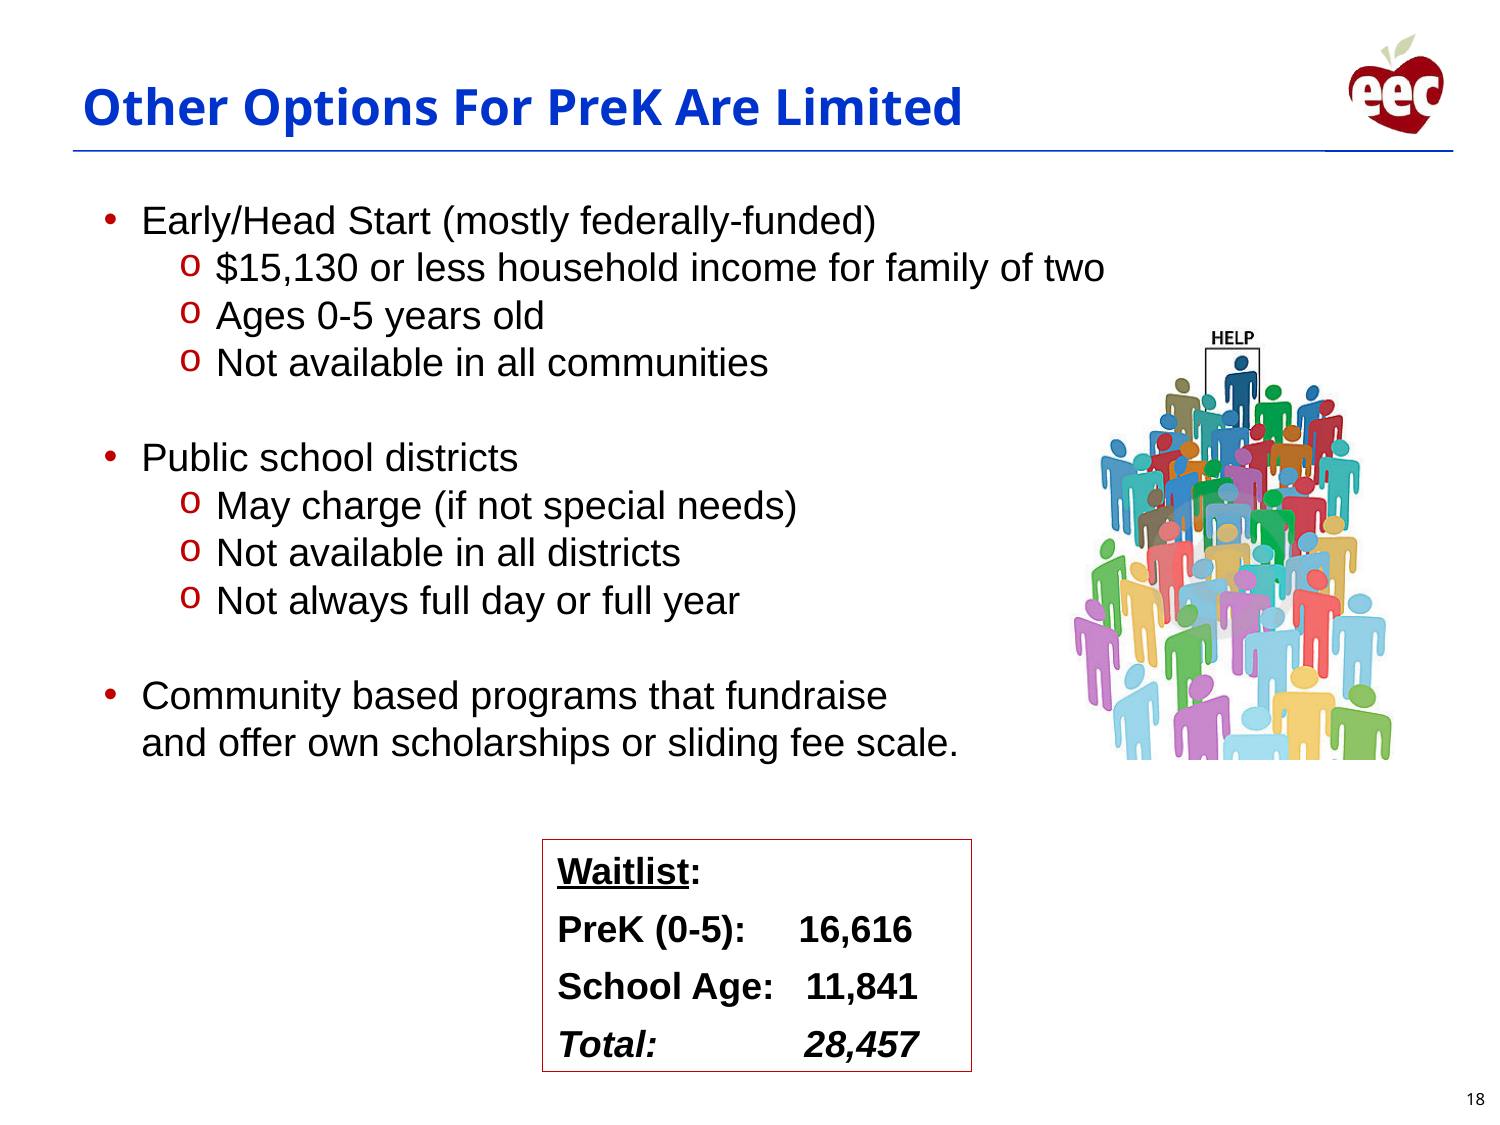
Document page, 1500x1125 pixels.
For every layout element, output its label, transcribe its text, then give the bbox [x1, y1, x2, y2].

text_box Waitlist: PreK (0-5): 16,616 School Age: 11,841 Total: 28,457 [542, 839, 972, 1072]
text_box Early/Head Start (mostly federally-funded) $15,130 or less household income for family of two Ages 0-5 years old Not available in all communities Public school districts May charge (if not special needs) Not available in all districts Not always full day or full year Community based programs that fundraise and offer own scholarships or sliding fee scale. [88, 187, 1395, 989]
slide_number 18 [1182, 1081, 1500, 1125]
title Other Options For PreK Are Limited [67, 24, 1313, 144]
picture [1069, 326, 1395, 760]
picture [1342, 29, 1451, 138]
